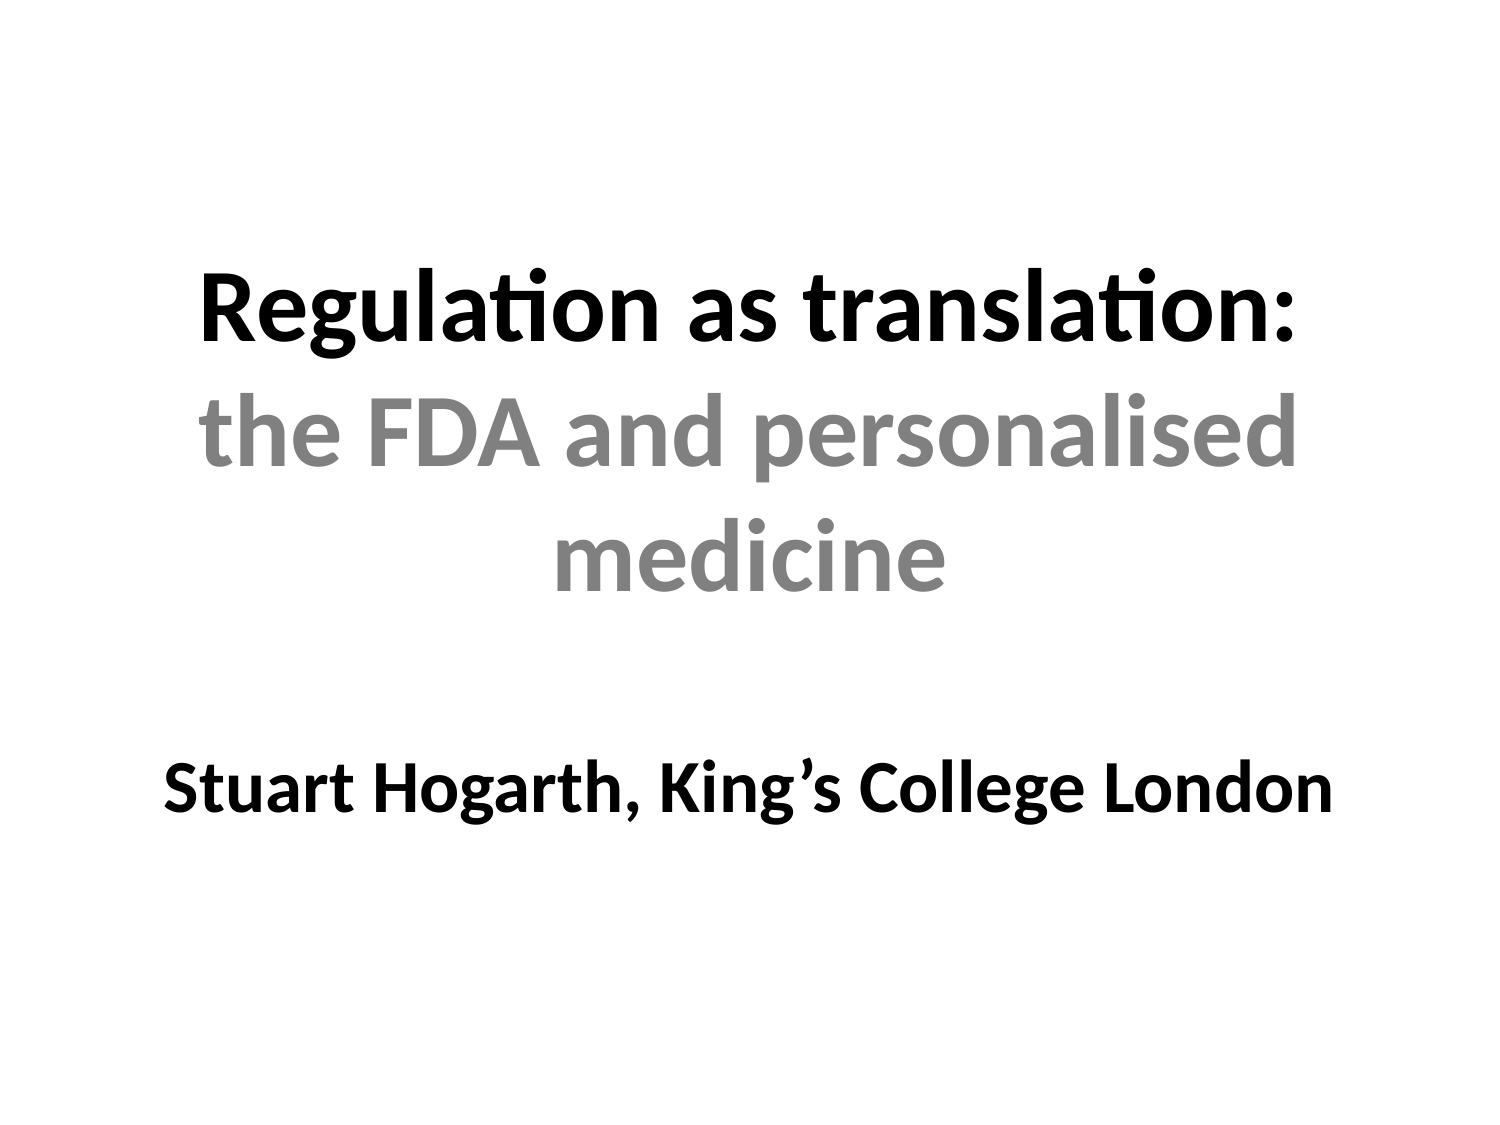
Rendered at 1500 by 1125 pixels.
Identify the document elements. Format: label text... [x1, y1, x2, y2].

title Regulation as translation: the FDA and personalised medicine Stuart Hogarth, King’s College London [53, 349, 1447, 591]
